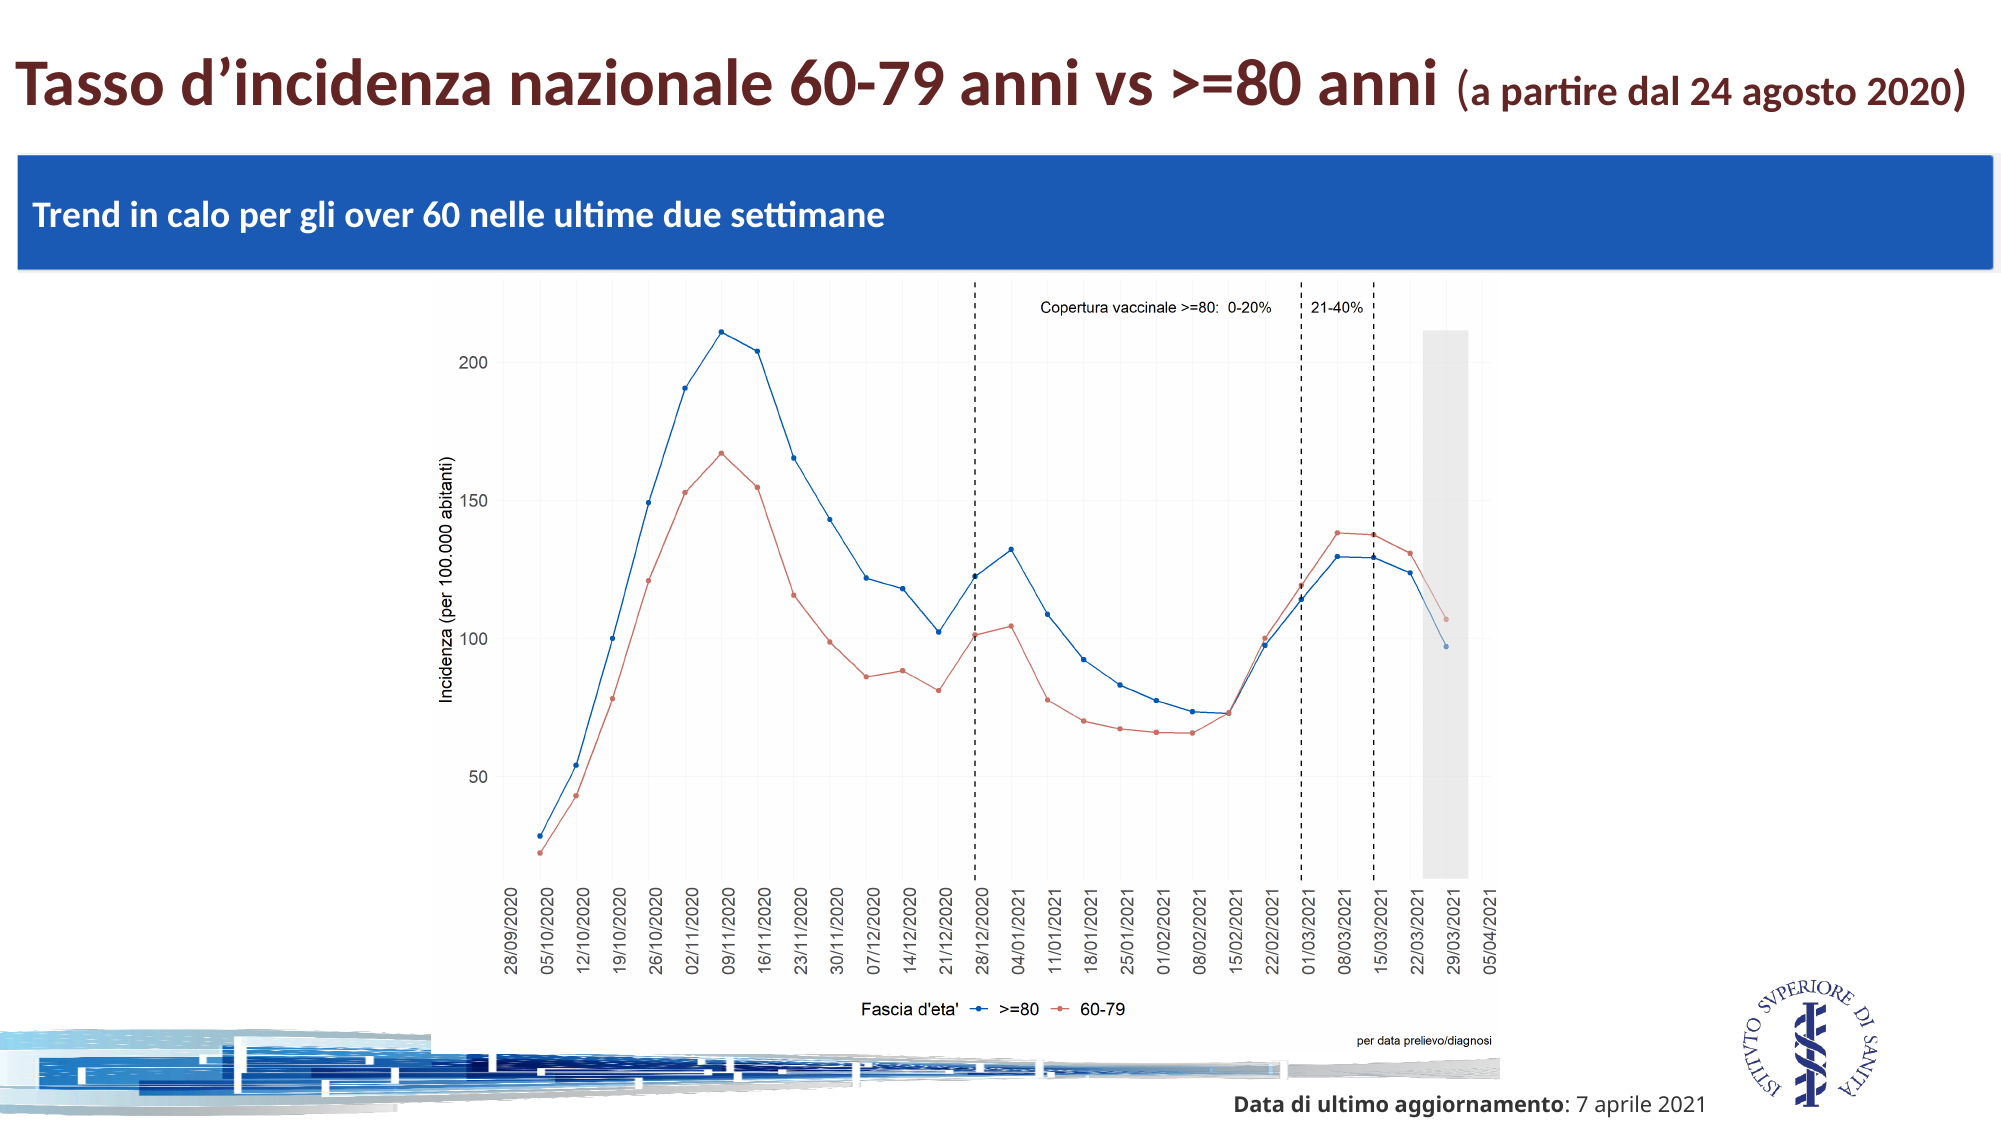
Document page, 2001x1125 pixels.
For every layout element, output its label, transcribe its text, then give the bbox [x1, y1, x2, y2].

picture [0, 152, 2001, 1125]
text_box Tasso d’incidenza nazionale 60-79 anni vs >=80 anni (a partire dal 24 agosto 2020) [0, 14, 2000, 153]
text_box Data di ultimo aggiornamento: 7 aprile 2021 [1218, 1083, 1723, 1125]
picture [1742, 979, 1878, 1107]
